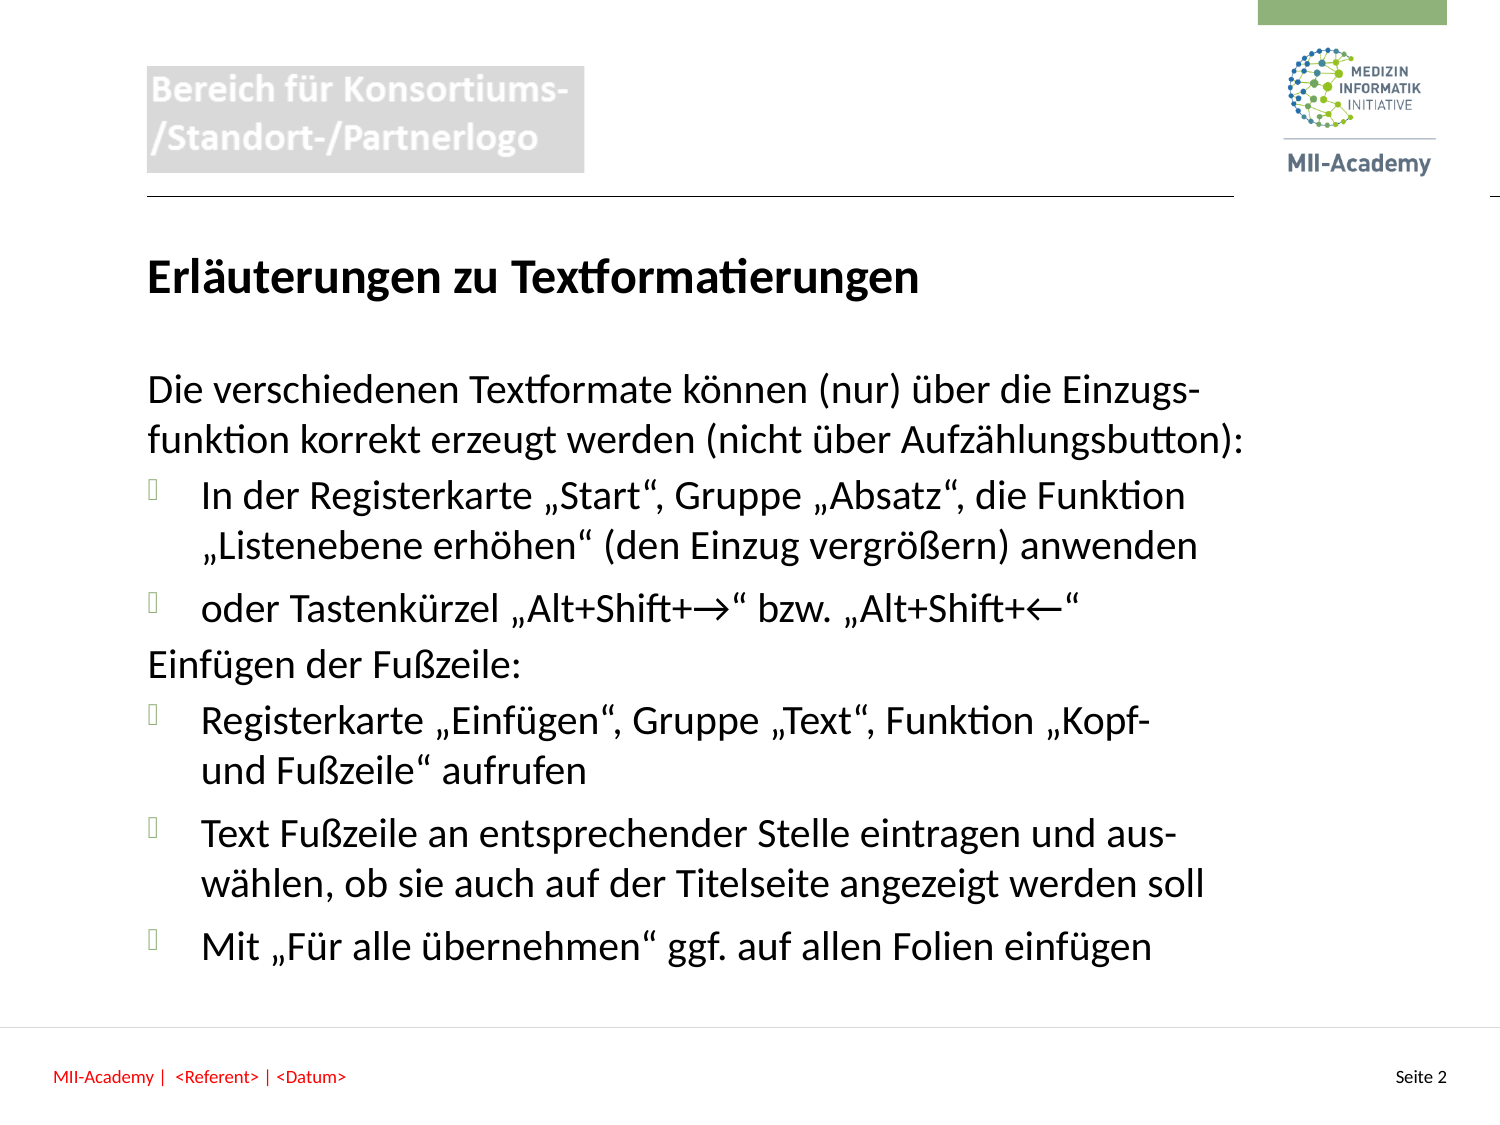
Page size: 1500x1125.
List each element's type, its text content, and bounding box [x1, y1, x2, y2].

title Erläuterungen zu Textformatierungen [147, 243, 1258, 338]
picture [146, 66, 585, 173]
list Die verschiedenen Textformate können (nur) über die Einzugs-funktion korrekt erzeugt werden (nicht über Aufzählungsbutton): In der Registerkarte „Start“, Gruppe „Absatz“, die Funktion „Listenebene erhöhen“ (den Einzug vergrößern) anwenden oder Tastenkürzel „Alt+Shift+→“ bzw. „Alt+Shift+←“ Einfügen der Fußzeile: Registerkarte „Einfügen“, Gruppe „Text“, Funktion „Kopf- und Fußzeile“ aufrufen Text Fußzeile an entsprechender Stelle eintragen und aus-wählen, ob sie auch auf der Titelseite angezeigt werden soll Mit „Für alle übernehmen“ ggf. auf allen Folien einfügen [147, 361, 1258, 1012]
slide_number Seite 2 [1338, 1058, 1447, 1099]
footer MII-Academy | <Referent> | <Datum> [53, 1058, 1258, 1099]
picture [1234, 27, 1490, 197]
